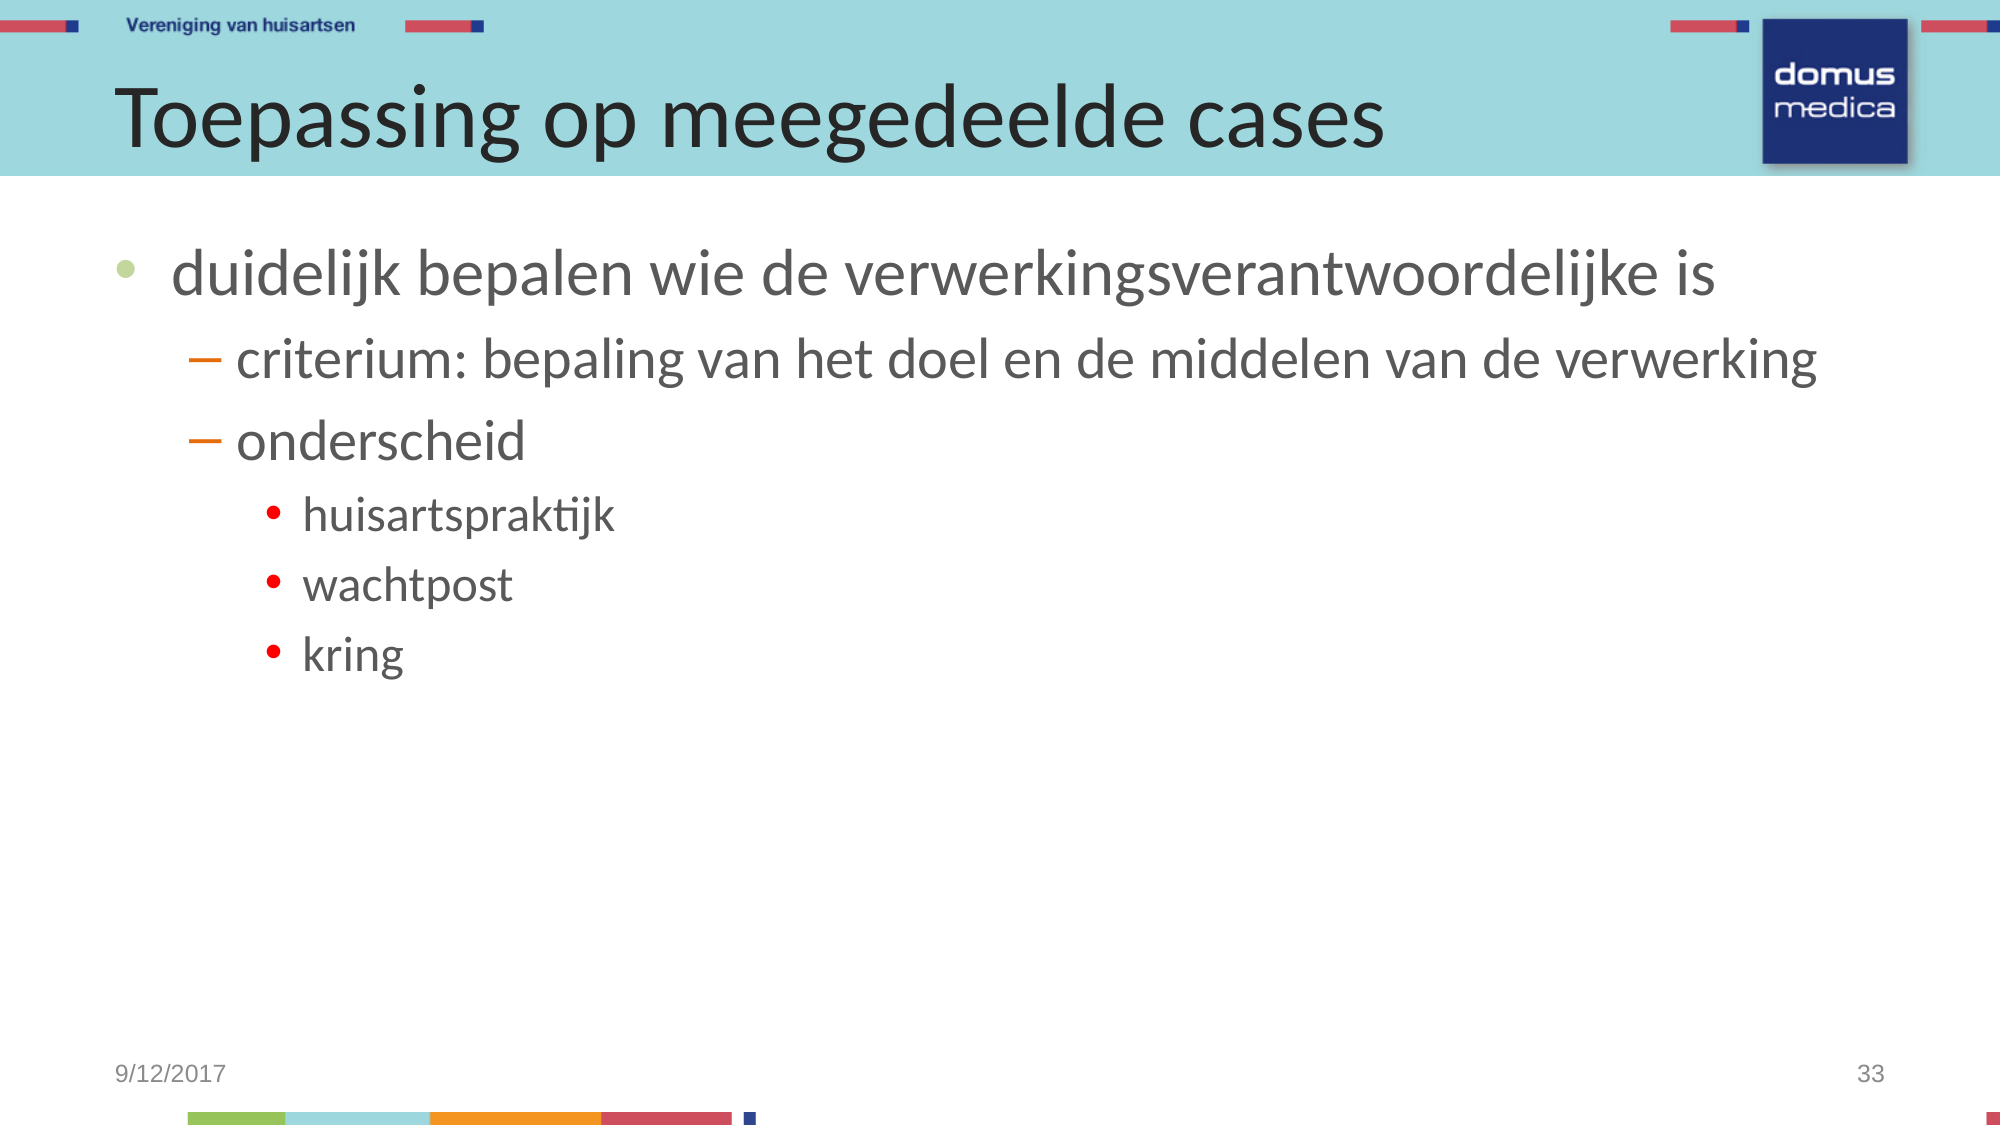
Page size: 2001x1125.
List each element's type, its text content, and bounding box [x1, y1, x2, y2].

list duidelijk bepalen wie de verwerkingsverantwoordelijke is criterium: bepaling van het doel en de middelen van de verwerking onderscheid huisartspraktijk wachtpost kring [99, 221, 1900, 1005]
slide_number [99, 1042, 567, 1103]
title Toepassing op meegedeelde cases [99, 45, 1697, 176]
slide_number 33 [1433, 1042, 1900, 1103]
picture [0, 1112, 2000, 1125]
picture [0, 0, 2000, 176]
